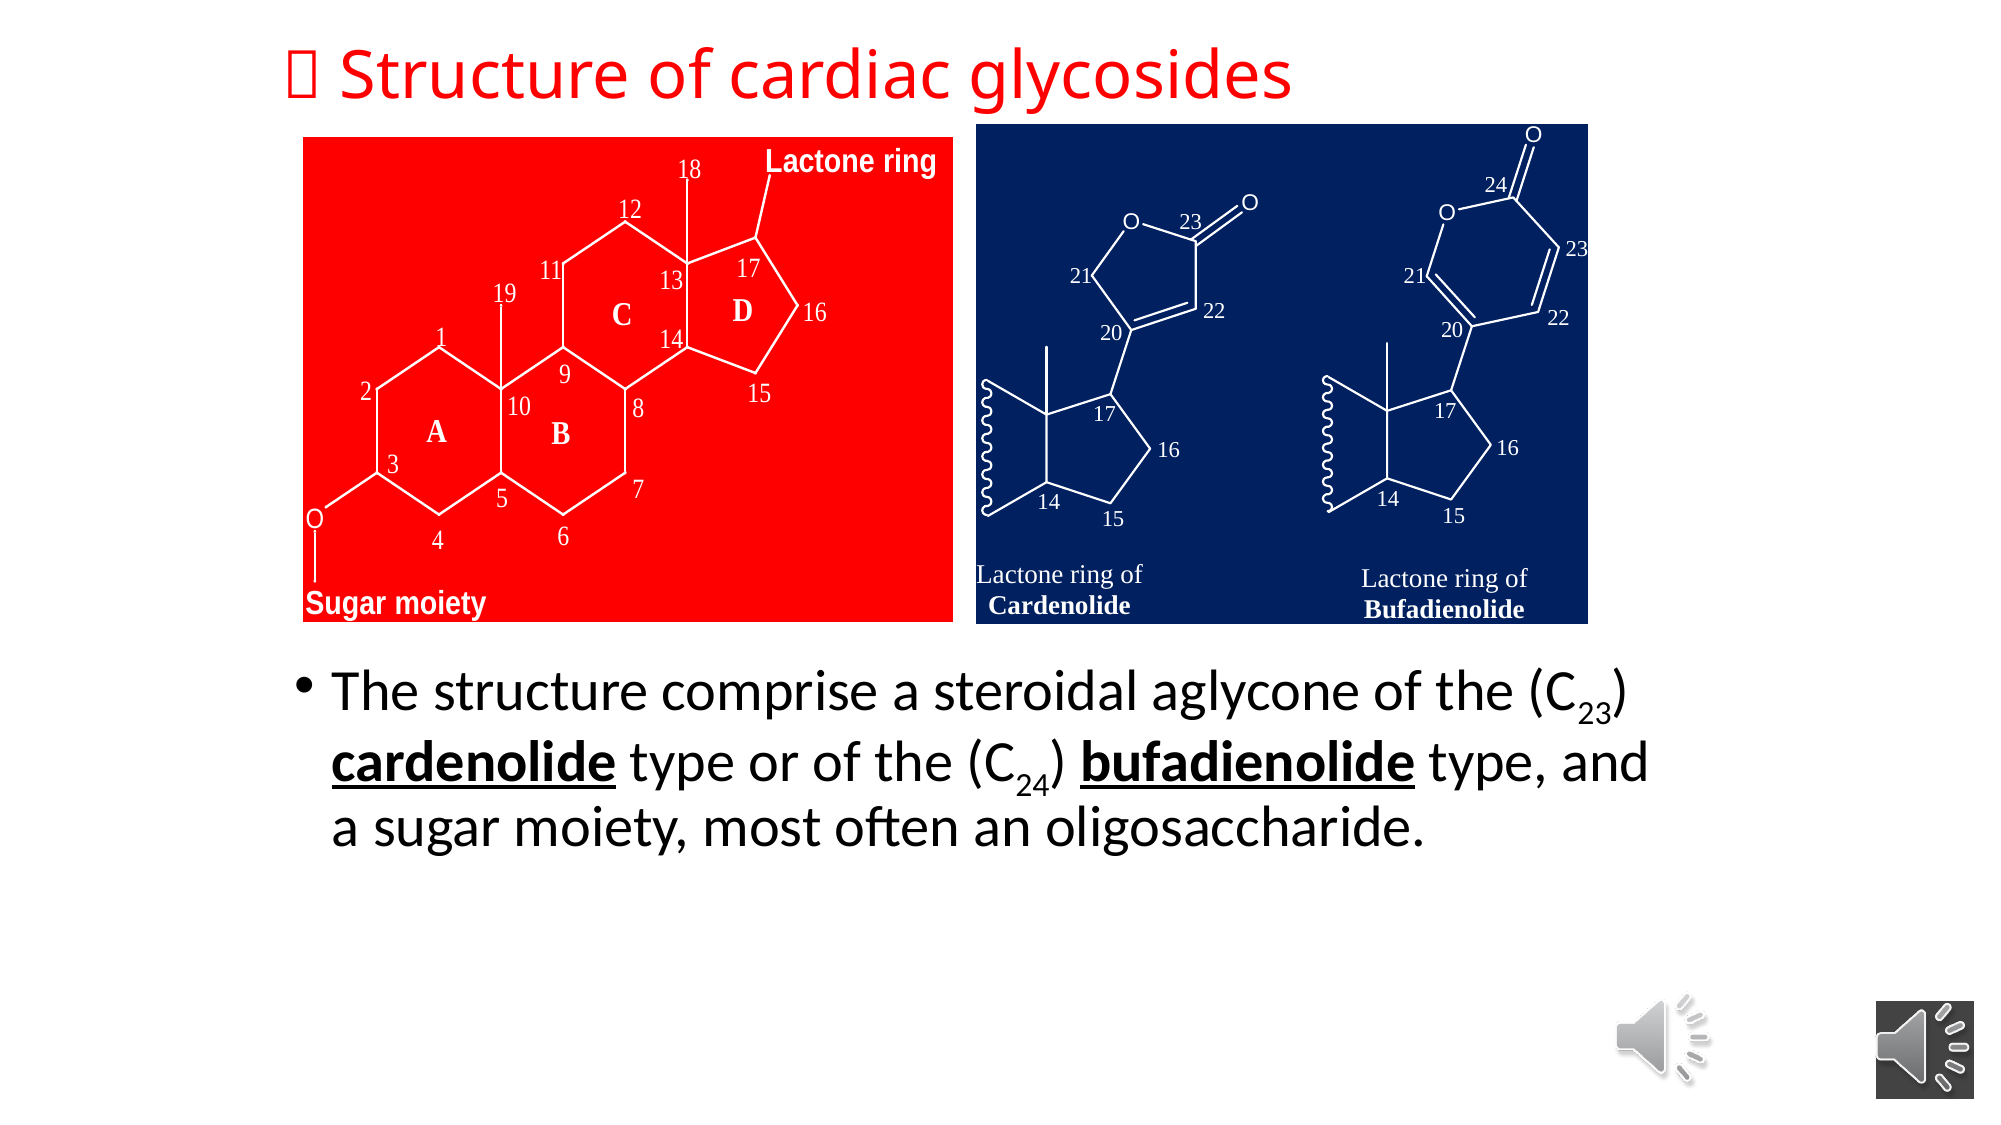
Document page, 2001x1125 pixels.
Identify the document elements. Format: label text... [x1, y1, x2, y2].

list The structure comprise a steroidal aglycone of the (C23) cardenolide type or of the (C24) bufadienolide type, and a sugar moiety, most often an oligosaccharide. [279, 645, 1705, 1047]
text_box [976, 124, 1589, 624]
title  Structure of cardiac glycosides [267, 19, 1319, 135]
picture [1614, 989, 1715, 1090]
picture [1874, 999, 1975, 1100]
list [302, 137, 953, 622]
